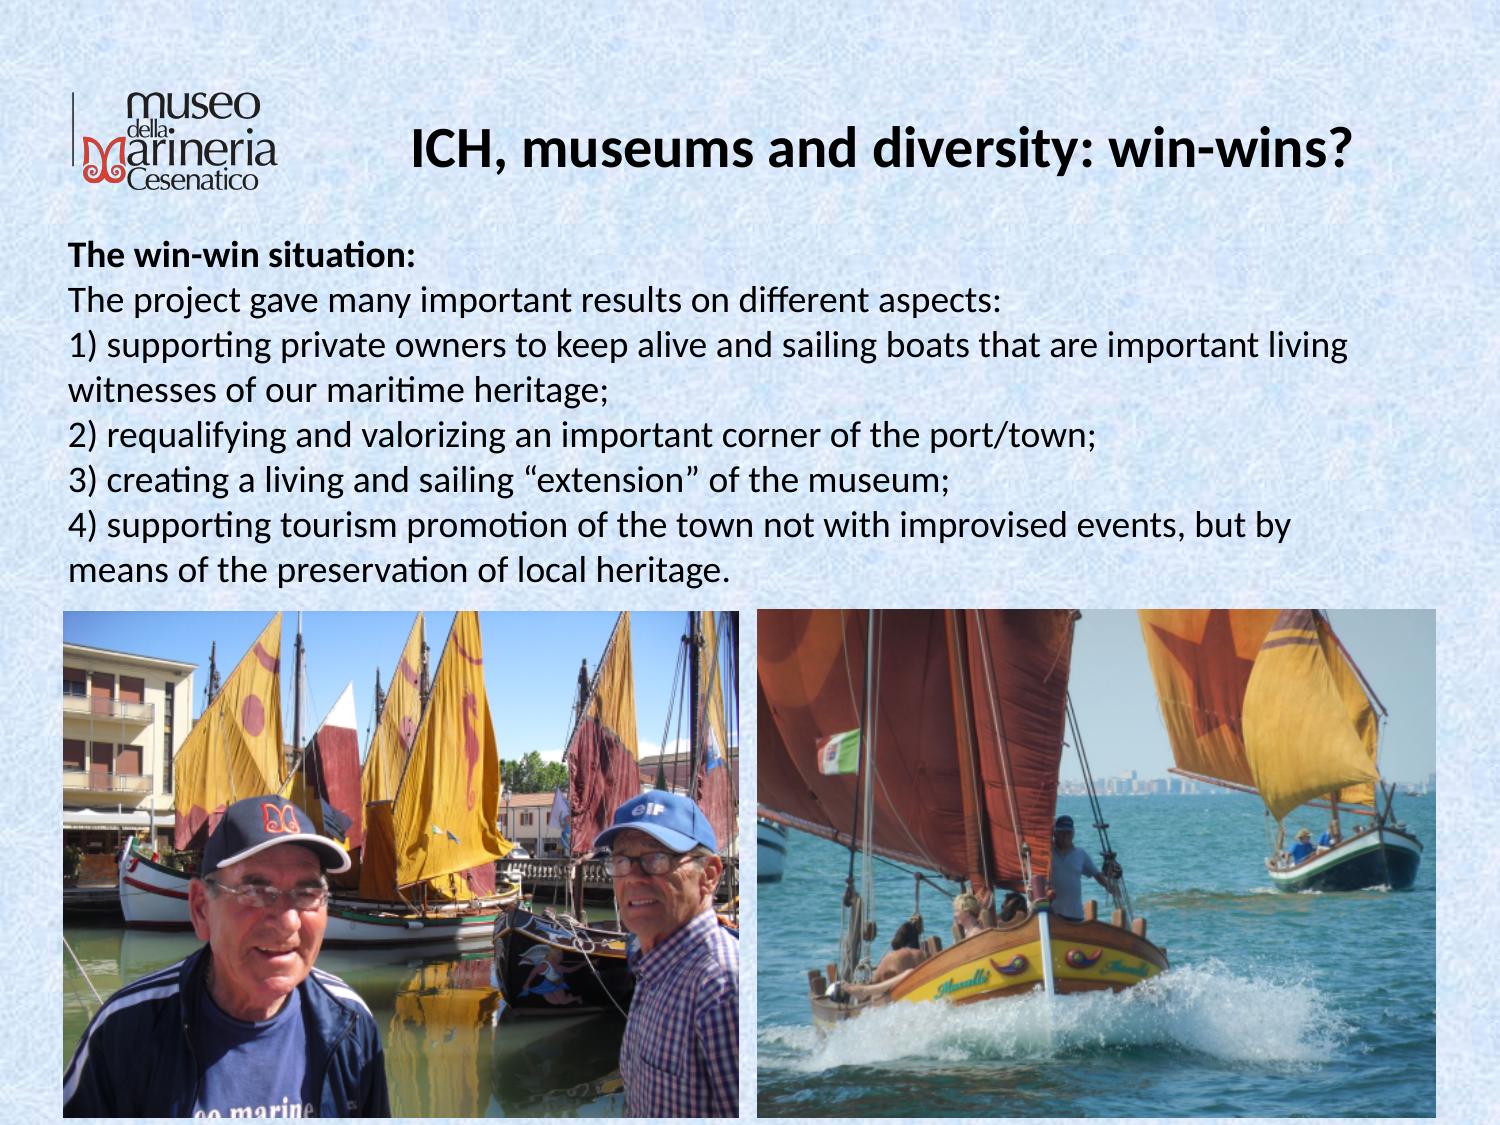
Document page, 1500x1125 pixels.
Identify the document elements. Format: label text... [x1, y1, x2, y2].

text_box The win-win situation: The project gave many important results on different aspects: 1) supporting private owners to keep alive and sailing boats that are important living witnesses of our maritime heritage; 2) requalifying and valorizing an important corner of the port/town; 3) creating a living and sailing “extension” of the museum; 4) supporting tourism promotion of the town not with improvised events, but by means of the preservation of local heritage. [53, 222, 1388, 598]
text_box ICH, museums and diversity: win-wins? [395, 101, 1436, 187]
picture [0, 0, 1500, 1125]
